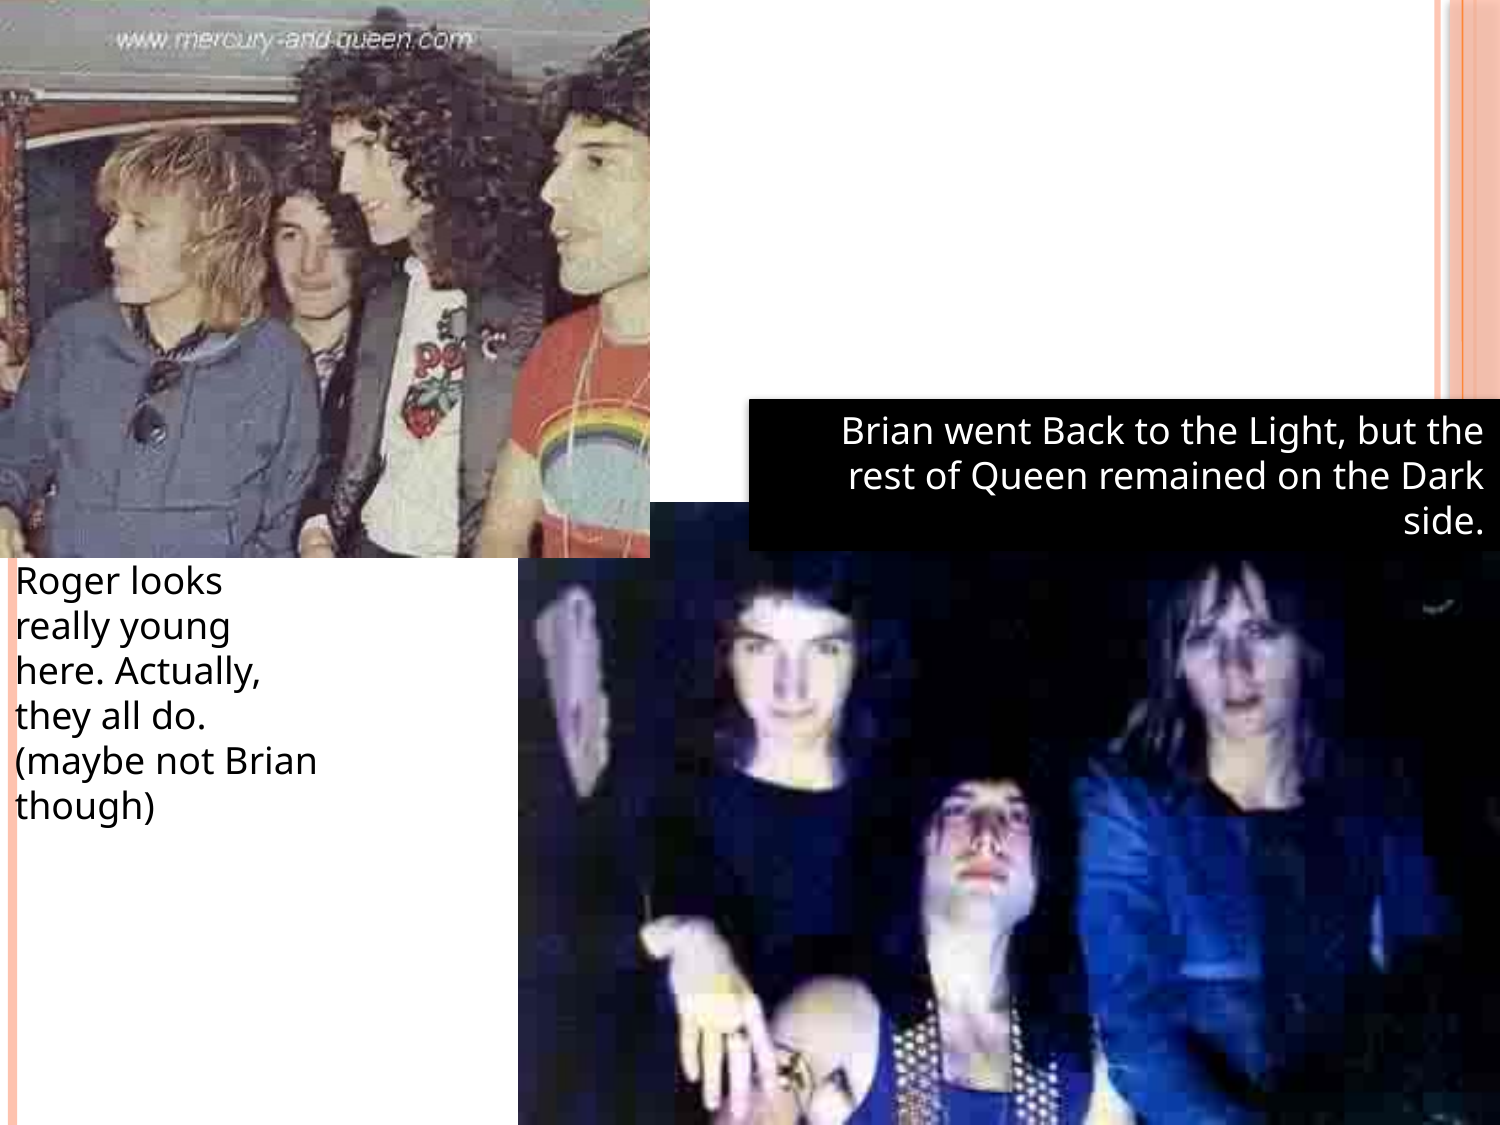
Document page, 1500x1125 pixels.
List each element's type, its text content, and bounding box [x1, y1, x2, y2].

picture [0, 0, 1500, 1125]
text_box Roger looks really young here. Actually, they all do. (maybe not Brian though) [0, 566, 338, 835]
text_box Brian went Back to the Light, but the rest of Queen remained on the Dark side. [749, 399, 1500, 500]
